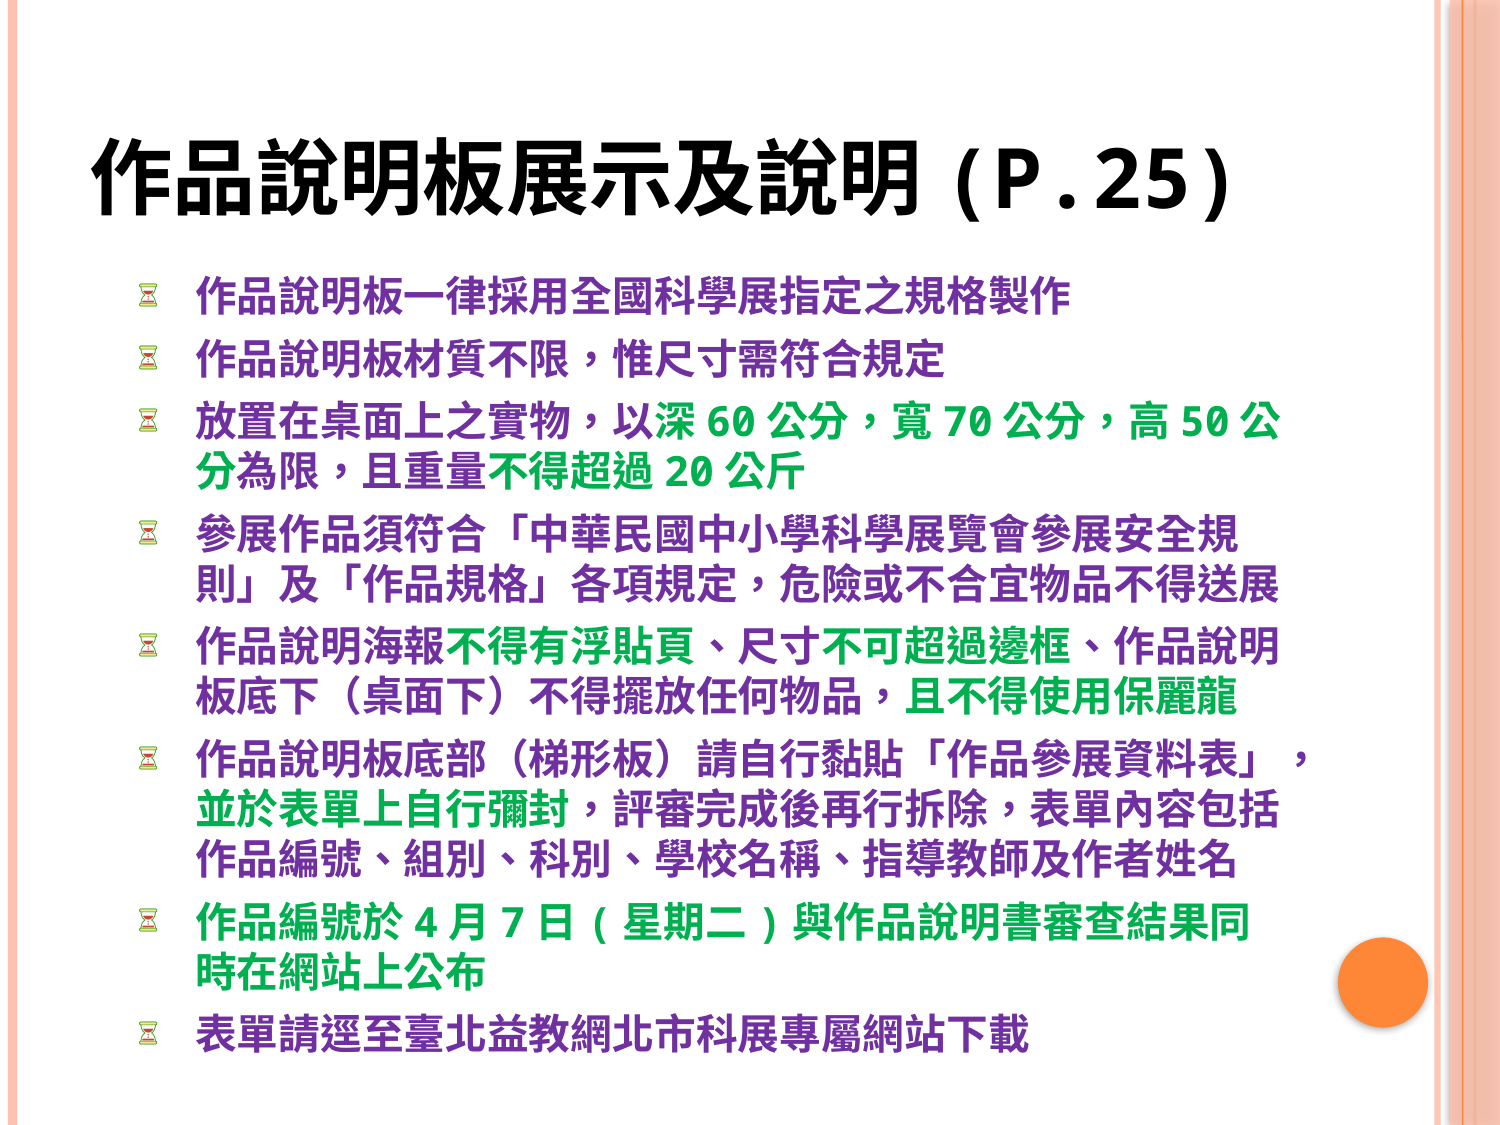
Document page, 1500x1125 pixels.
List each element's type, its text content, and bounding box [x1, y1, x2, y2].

picture [138, 746, 158, 770]
picture [138, 283, 158, 307]
picture [138, 345, 158, 370]
picture [138, 633, 158, 657]
picture [138, 1021, 158, 1045]
picture [138, 908, 158, 932]
list 作品說明板一律採用全國科學展指定之規格製作 作品說明板材質不限，惟尺寸需符合規定 放置在桌面上之實物，以深60公分，寬70公分，高50公分為限，且重量不得超過20公斤 參展作品須符合「中華民國中小學科學展覽會參展安全規則」及「作品規格」各項規定，危險或不合宜物品不得送展 作品說明海報不得有浮貼頁、尺寸不可超過邊框、作品說明板底下（桌面下）不得擺放任何物品，且不得使用保麗龍 作品說明板底部（梯形板）請自行黏貼「作品參展資料表」，並於表單上自行彌封，評審完成後再行拆除，表單內容包括作品編號、組別、科別、學校名稱、指導教師及作者姓名 作品編號於4月7日(星期二)與作品說明書審查結果同時在網站上公布 表單請逕至臺北益教網北市科展專屬網站下載 [75, 262, 1300, 1062]
picture [138, 408, 158, 432]
picture [138, 520, 158, 545]
title 作品說明板展示及說明(P.25) [75, 45, 1300, 233]
